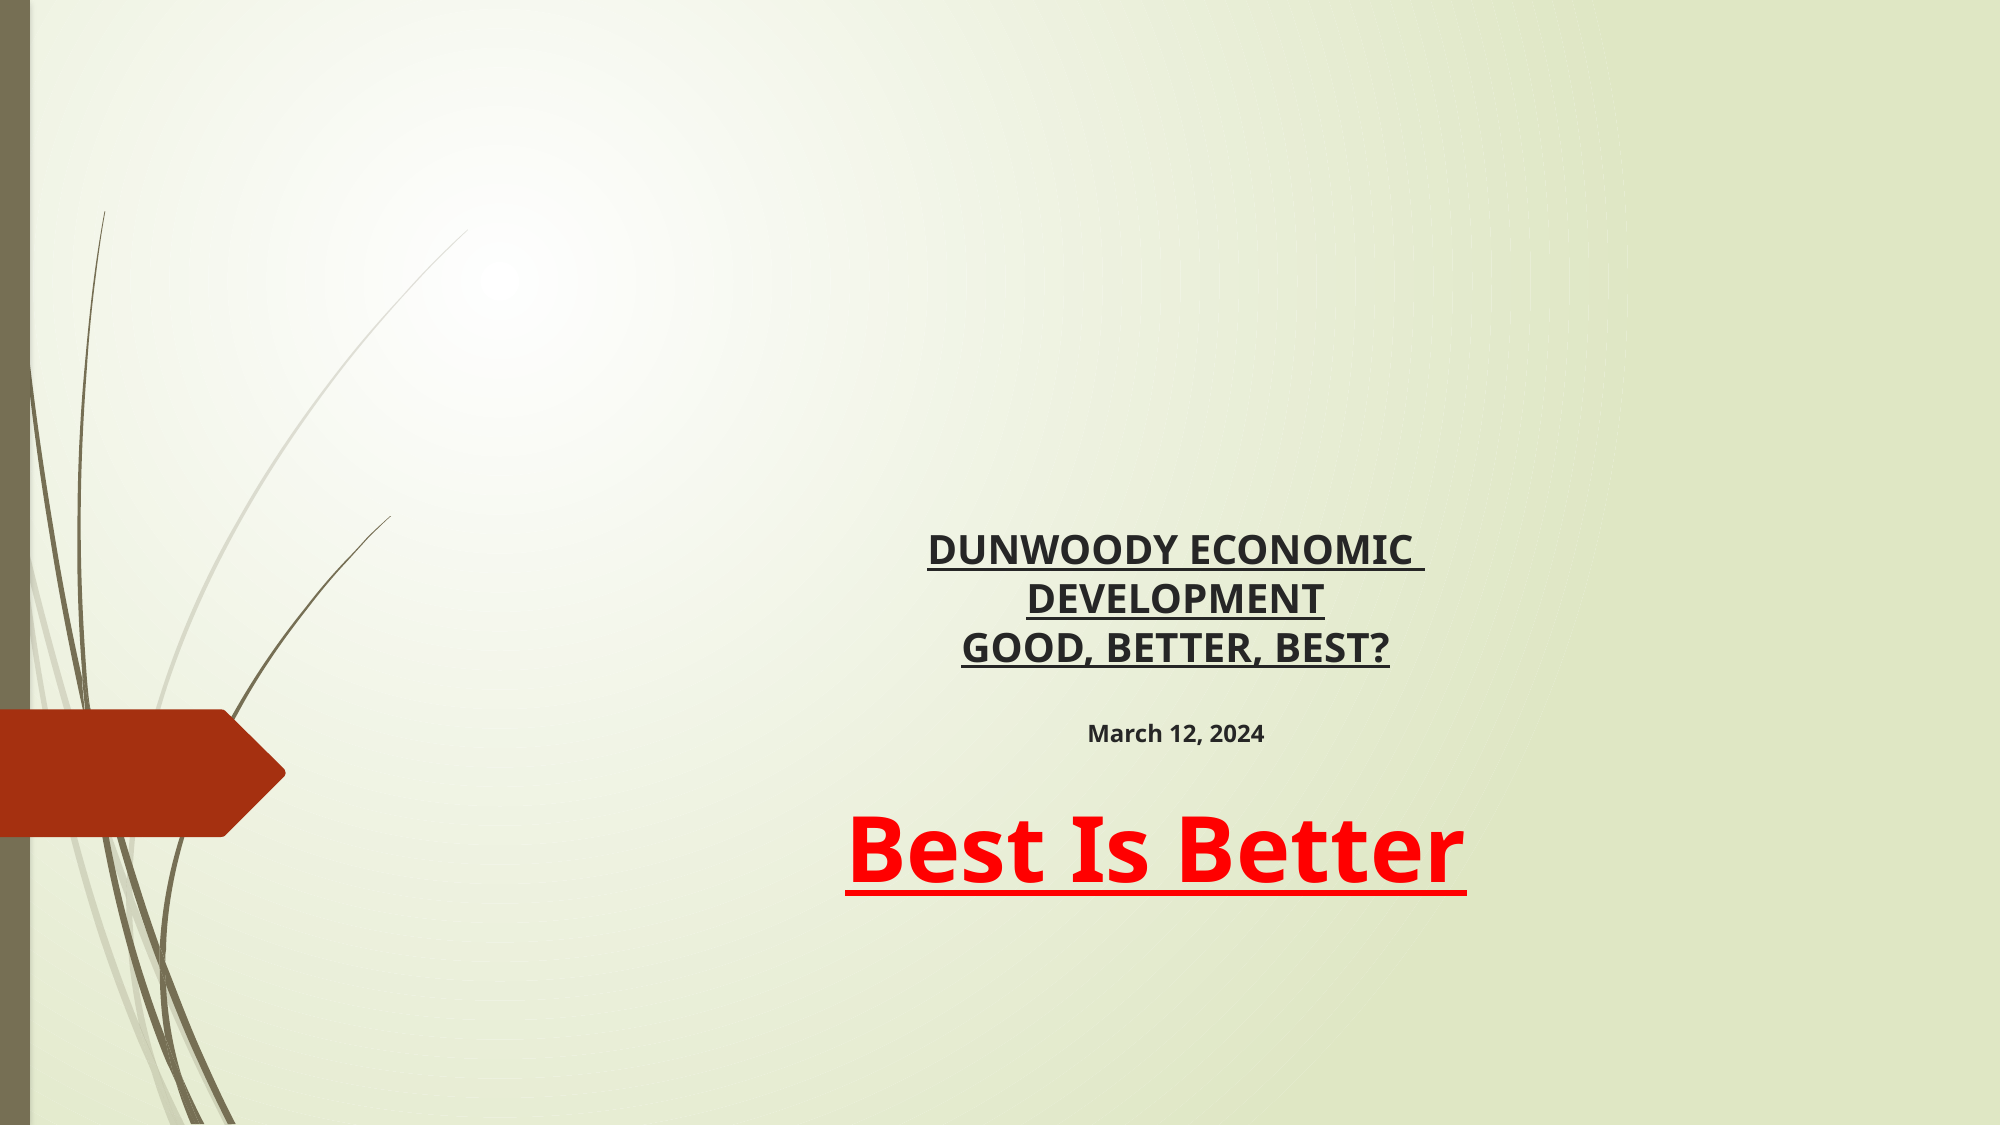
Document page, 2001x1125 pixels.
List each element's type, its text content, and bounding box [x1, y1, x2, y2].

title DUNWOODY ECONOMIC DEVELOPMENT GOOD, BETTER, BEST? March 12, 2024 [424, 412, 1928, 784]
subtitle Best Is Better [424, 783, 1888, 969]
